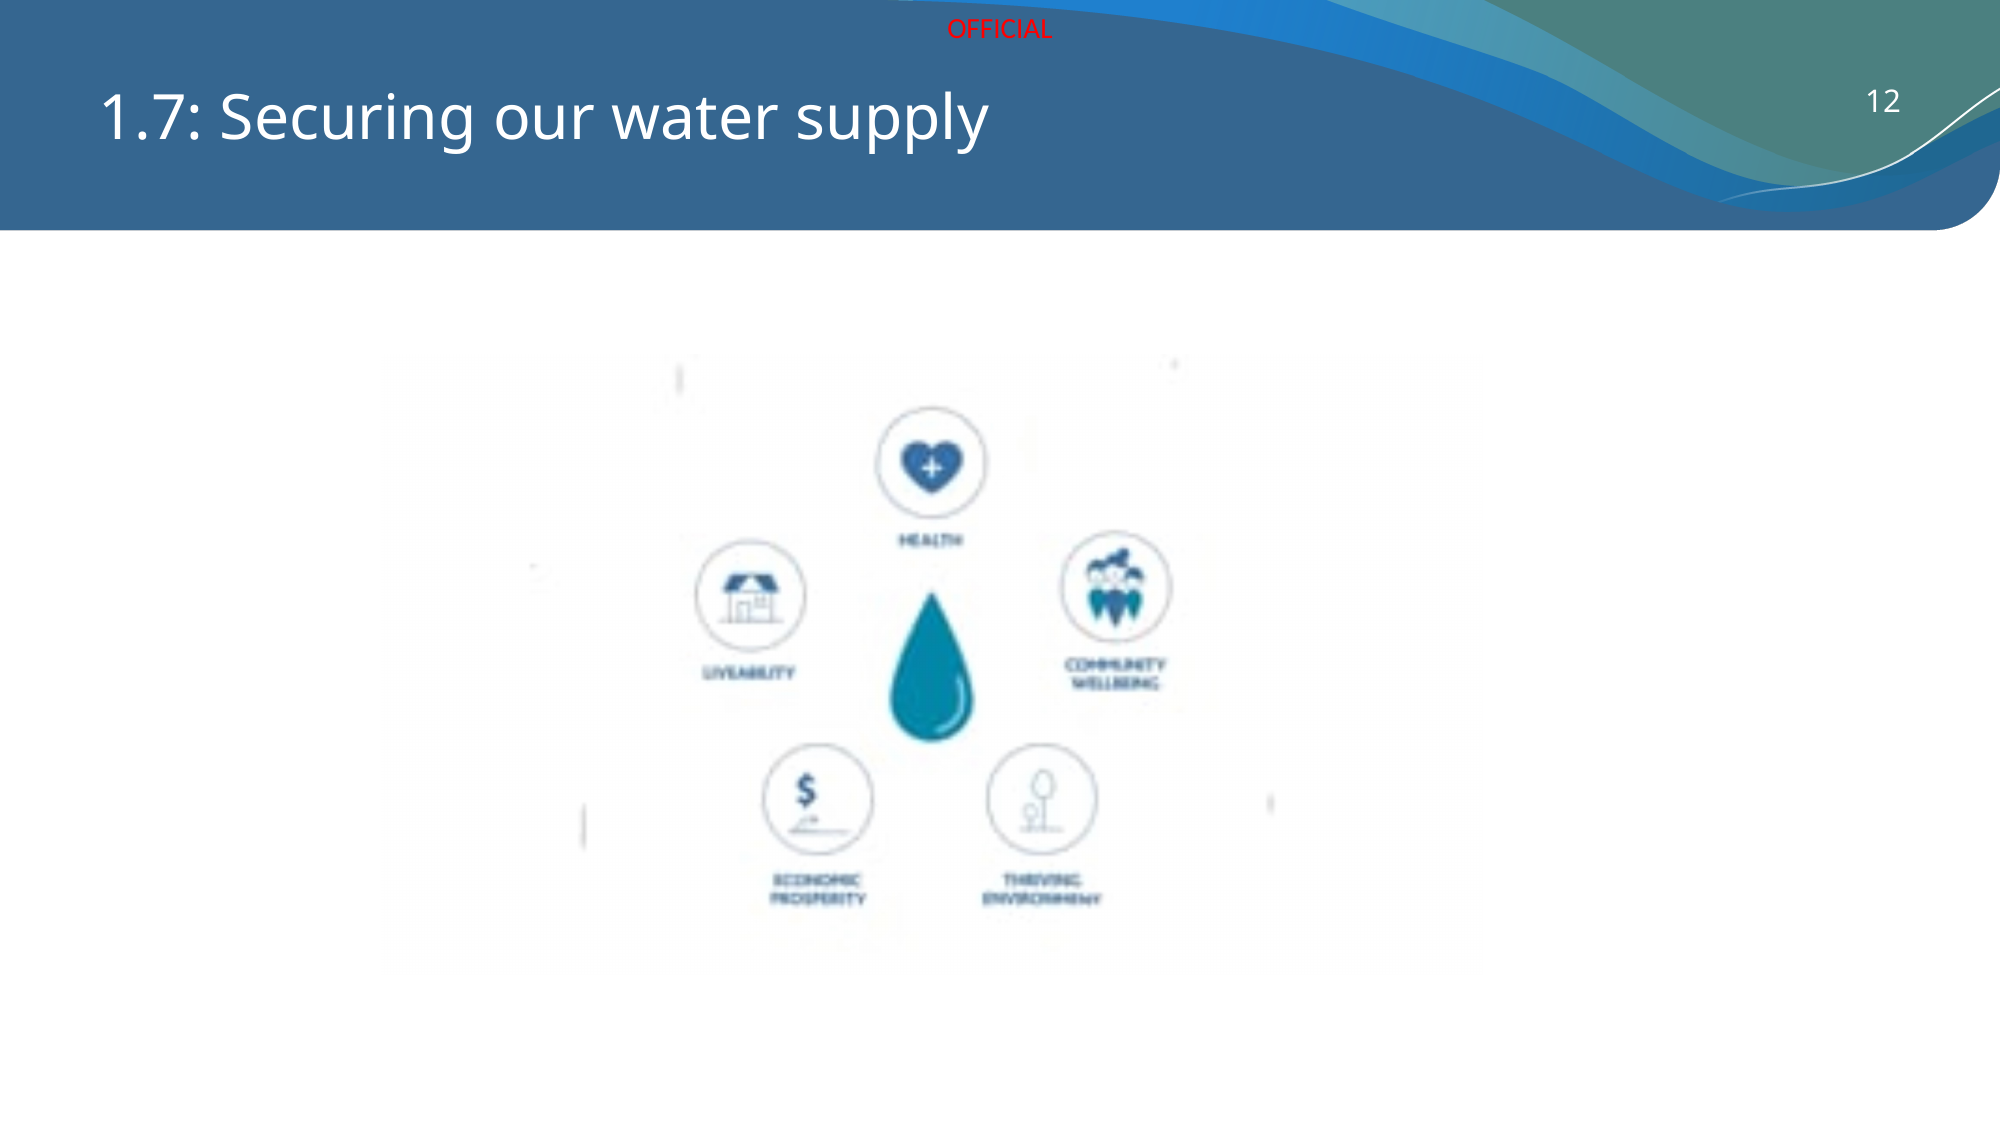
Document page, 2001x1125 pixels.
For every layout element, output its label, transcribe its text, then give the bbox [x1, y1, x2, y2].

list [380, 353, 1484, 975]
slide_number 12 [1830, 45, 1902, 193]
picture [0, 0, 2000, 231]
title 1.7: Securing our water supply [98, 45, 1812, 193]
